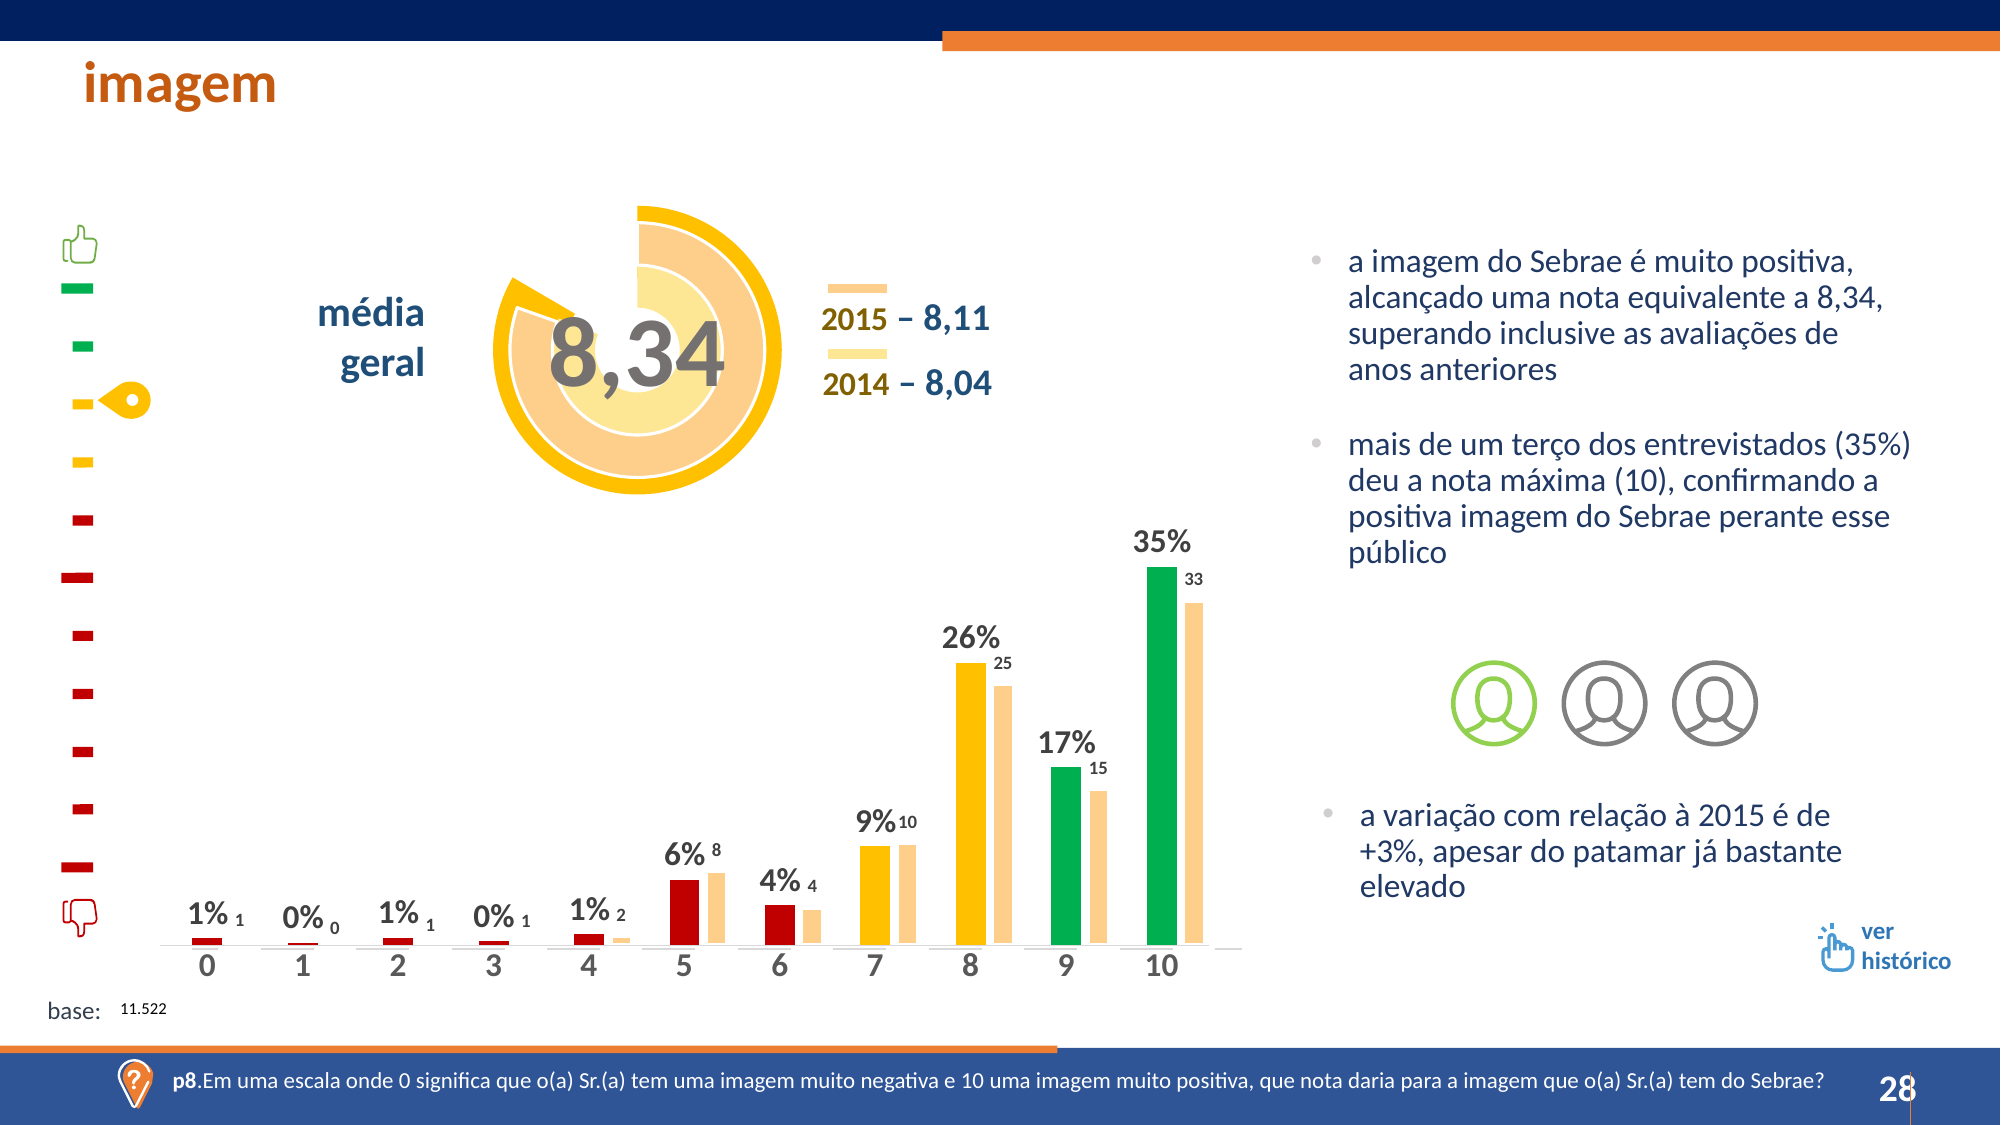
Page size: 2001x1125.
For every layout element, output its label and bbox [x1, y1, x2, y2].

text_box [32, 987, 113, 1032]
text_box [827, 285, 1009, 346]
text_box [1295, 236, 1909, 394]
text_box [68, 36, 807, 122]
table_header [113, 987, 174, 1033]
text_box [1307, 790, 1979, 990]
text_box [61, 223, 151, 939]
text_box [1295, 419, 1939, 578]
text_box [827, 350, 1007, 410]
text_box [1561, 660, 1648, 747]
text_box [1672, 660, 1759, 747]
text_box [158, 1058, 1883, 1101]
text_box [117, 1059, 154, 1110]
text_box [276, 277, 441, 393]
text_box [1450, 660, 1538, 747]
chart [137, 173, 1264, 998]
